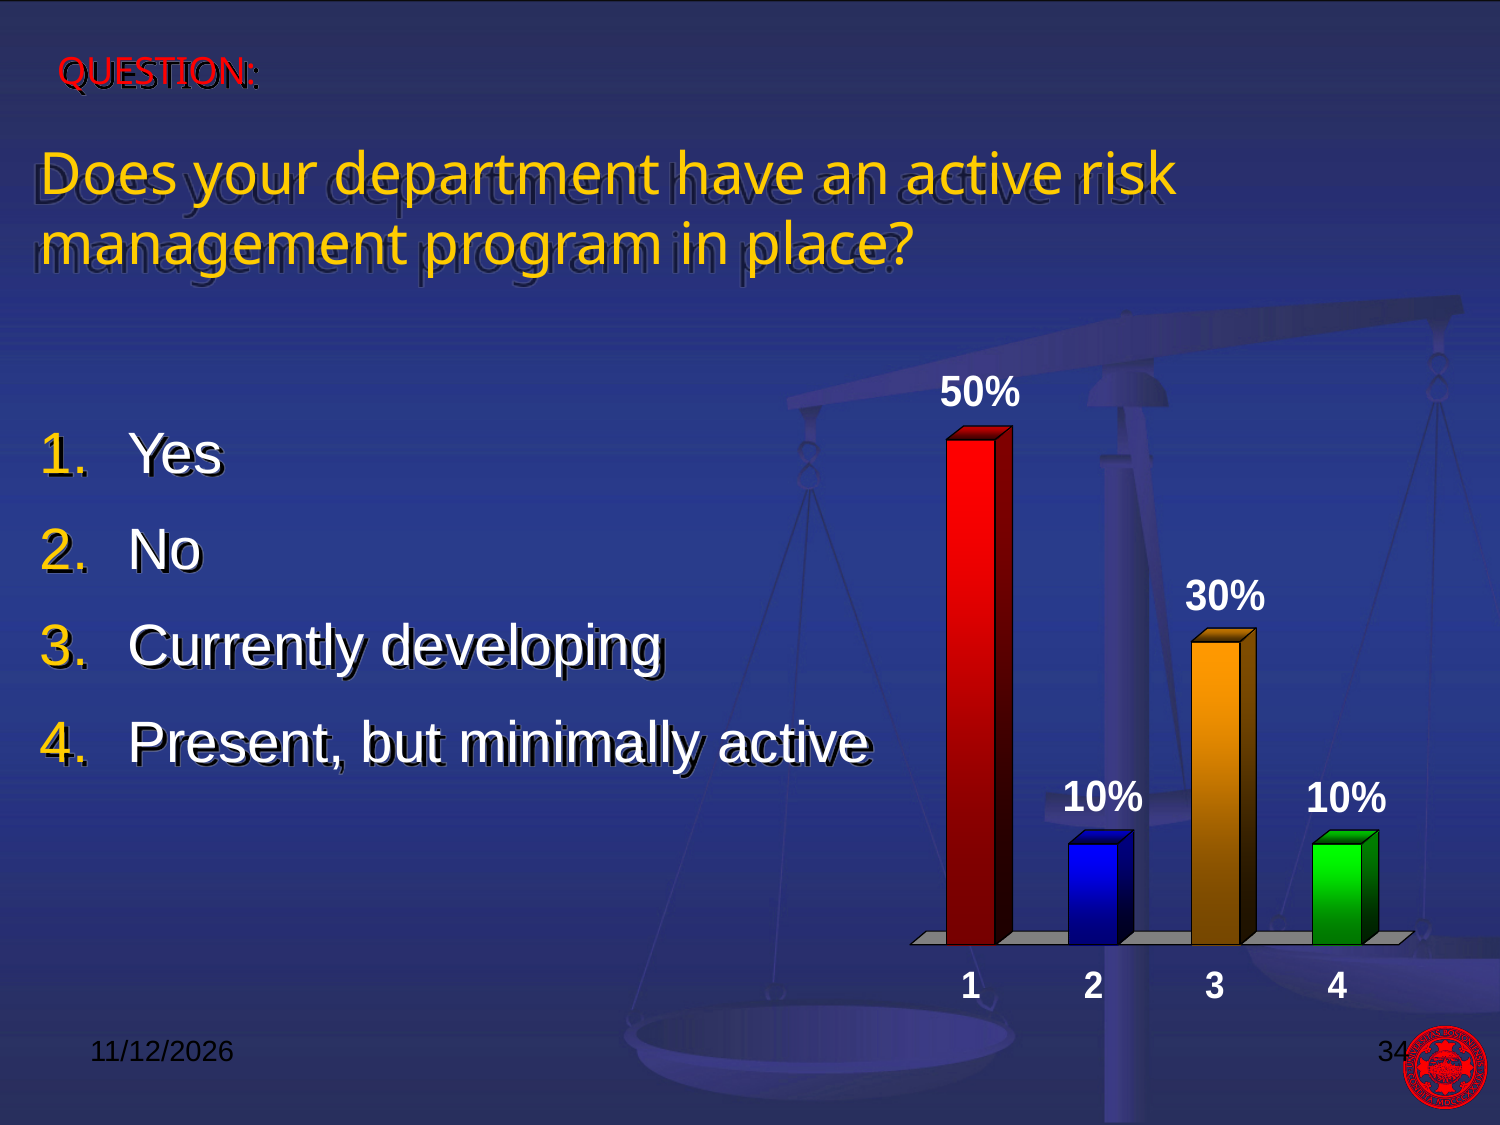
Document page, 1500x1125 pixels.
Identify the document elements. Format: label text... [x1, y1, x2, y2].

text_box QUESTION: [42, 39, 272, 100]
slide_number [75, 1024, 425, 1103]
picture [0, 0, 1500, 1125]
title Does your department have an active risk management program in place? [24, 112, 1500, 300]
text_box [849, 312, 1476, 1051]
list Yes No Currently developing Present, but minimally active [24, 407, 925, 1125]
slide_number 34 [1074, 1058, 1425, 1103]
